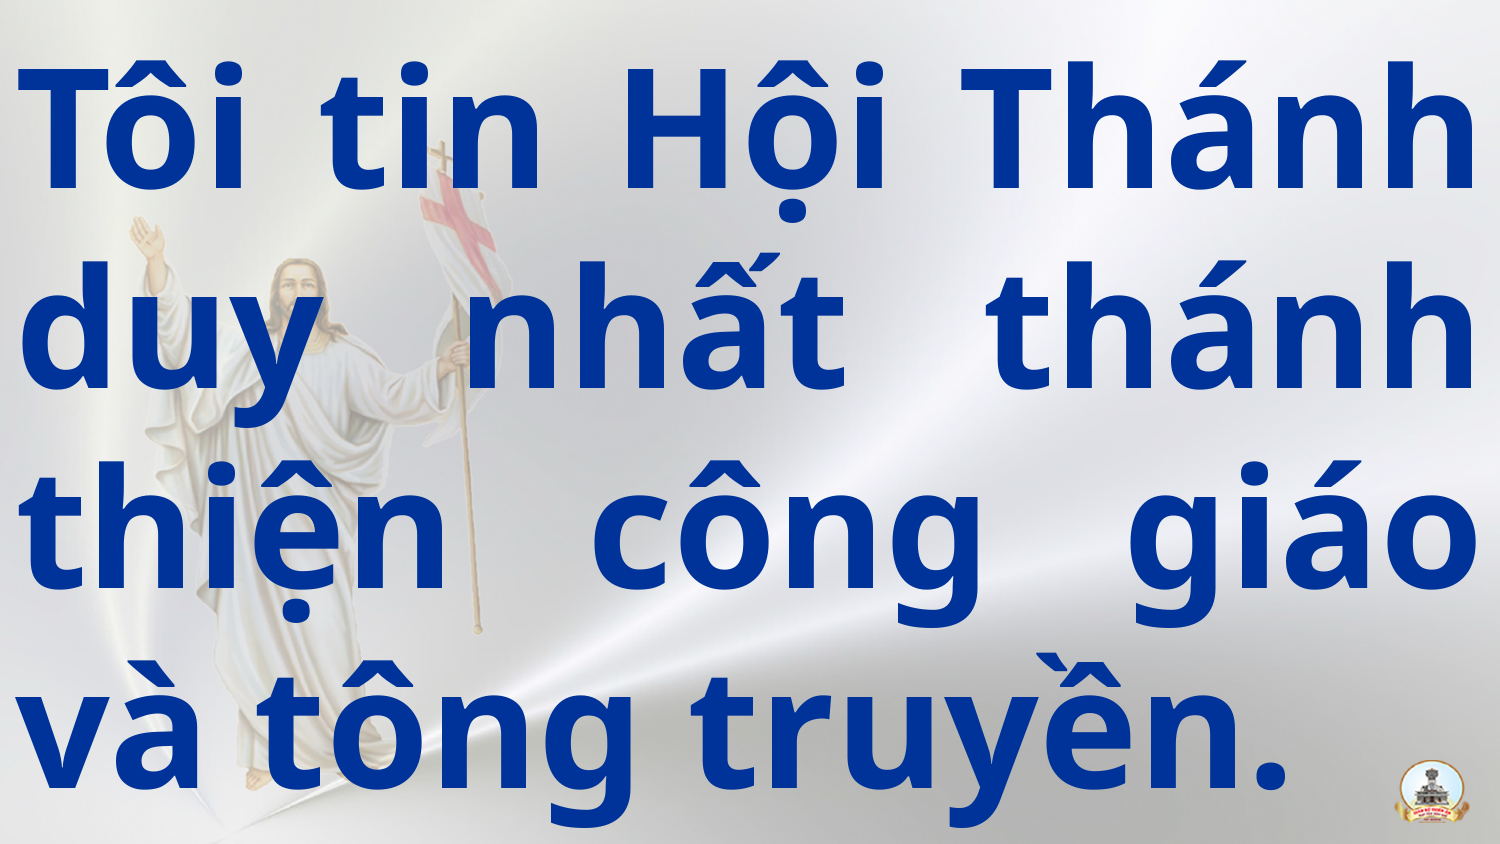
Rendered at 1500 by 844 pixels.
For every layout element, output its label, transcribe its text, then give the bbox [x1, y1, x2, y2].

title Tôi tin Hội Thánh duy nhất thánh thiện công giáo và tông truyền. [0, 0, 1500, 844]
